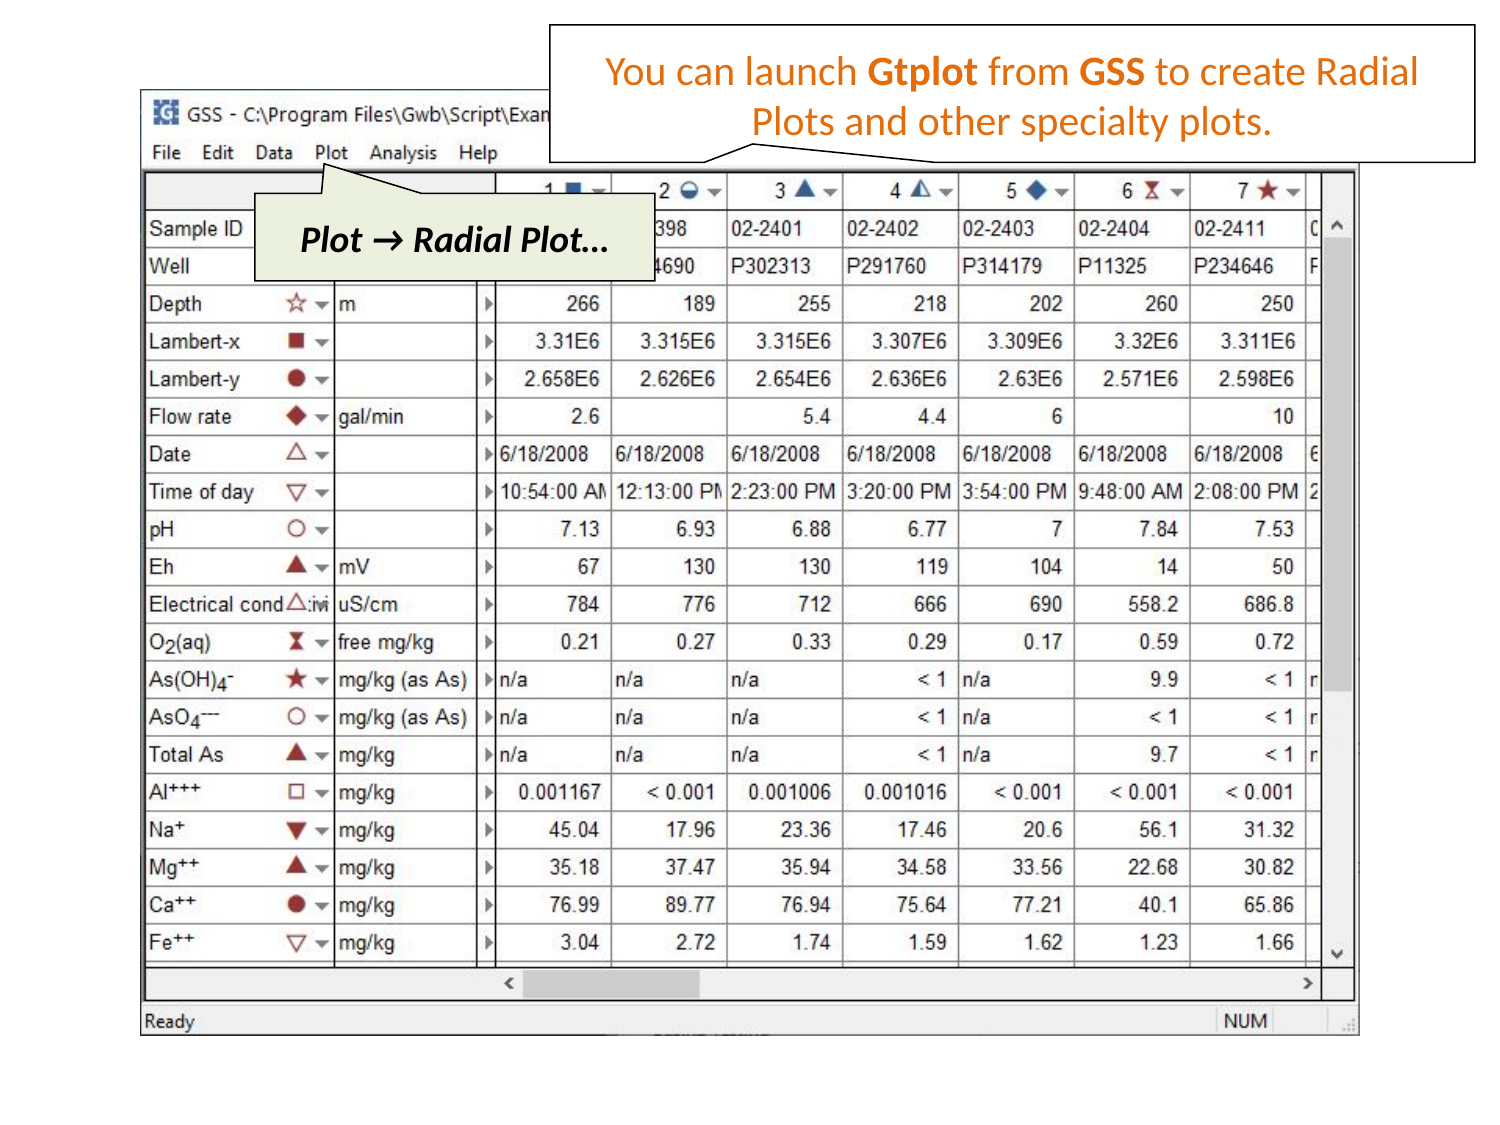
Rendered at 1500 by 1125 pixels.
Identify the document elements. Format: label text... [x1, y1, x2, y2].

picture [140, 89, 1360, 1036]
text_box You can launch Gtplot from GSS to create Radial Plots and other specialty plots. [549, 24, 1475, 163]
